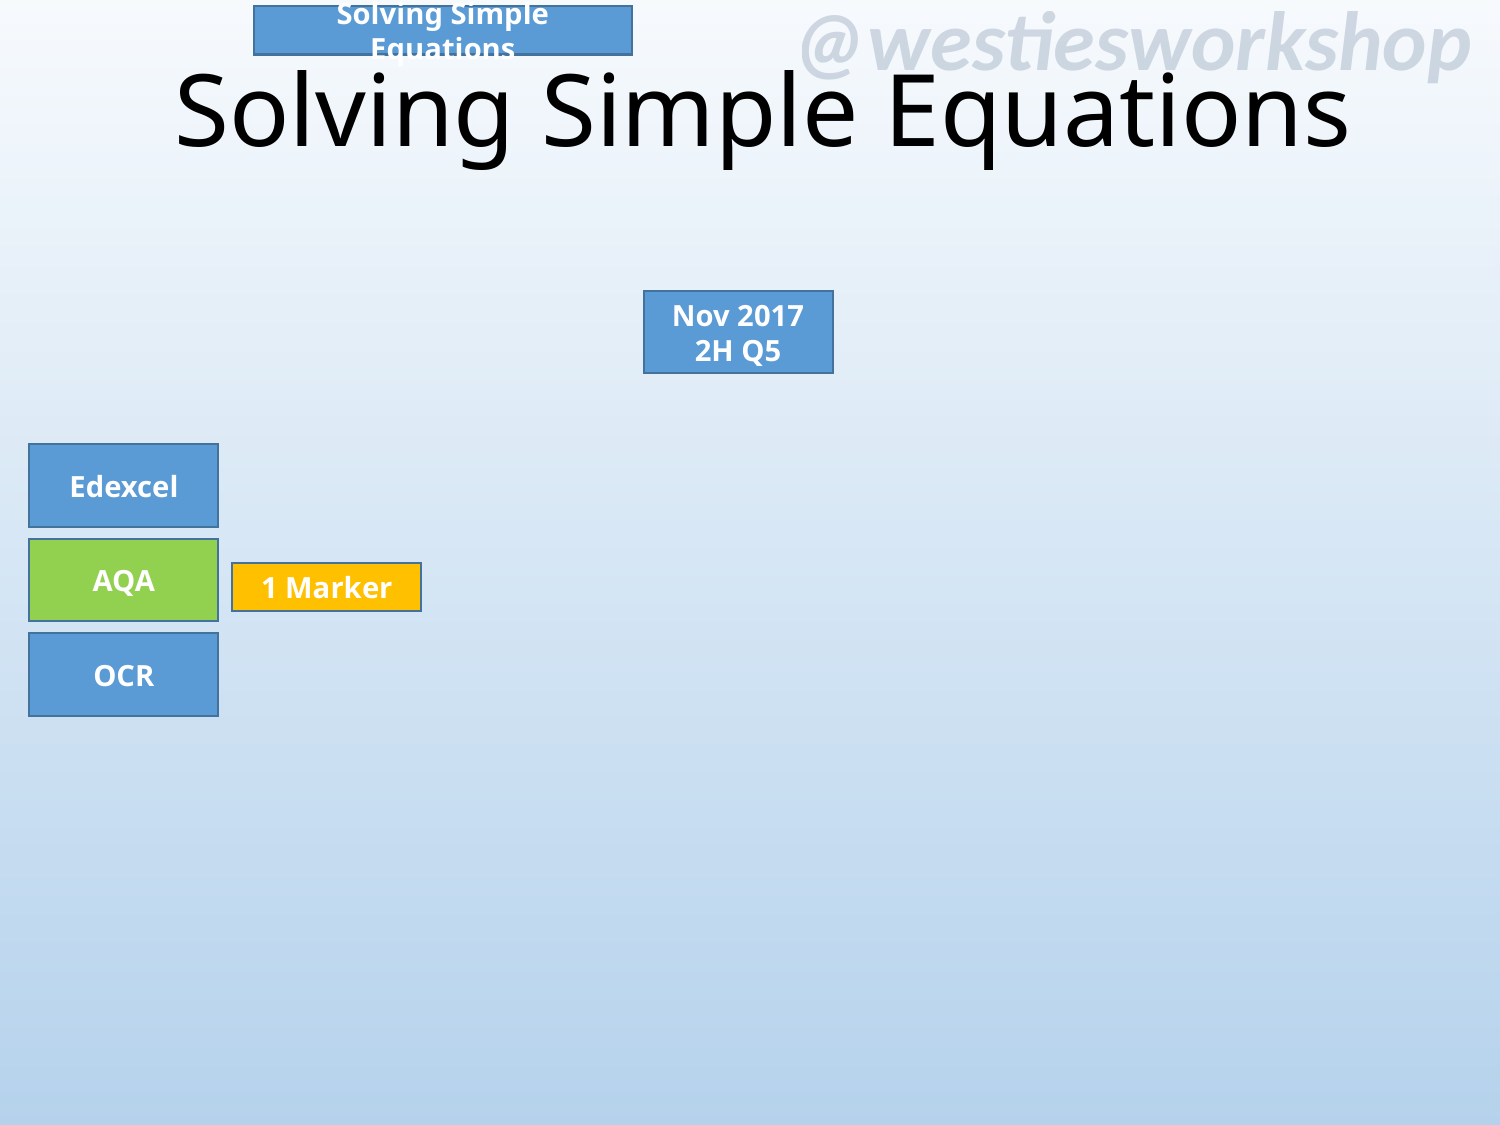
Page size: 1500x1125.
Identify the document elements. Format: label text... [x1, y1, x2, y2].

text_box Nov 2017 2H Q5 [643, 290, 834, 374]
text_box Solving Simple Equations [253, 5, 633, 56]
text_box AQA [28, 538, 219, 622]
text_box Edexcel [28, 443, 219, 528]
text_box 1 Marker [231, 562, 422, 612]
title Solving Simple Equations [116, 5, 1411, 223]
text_box OCR [28, 632, 219, 717]
